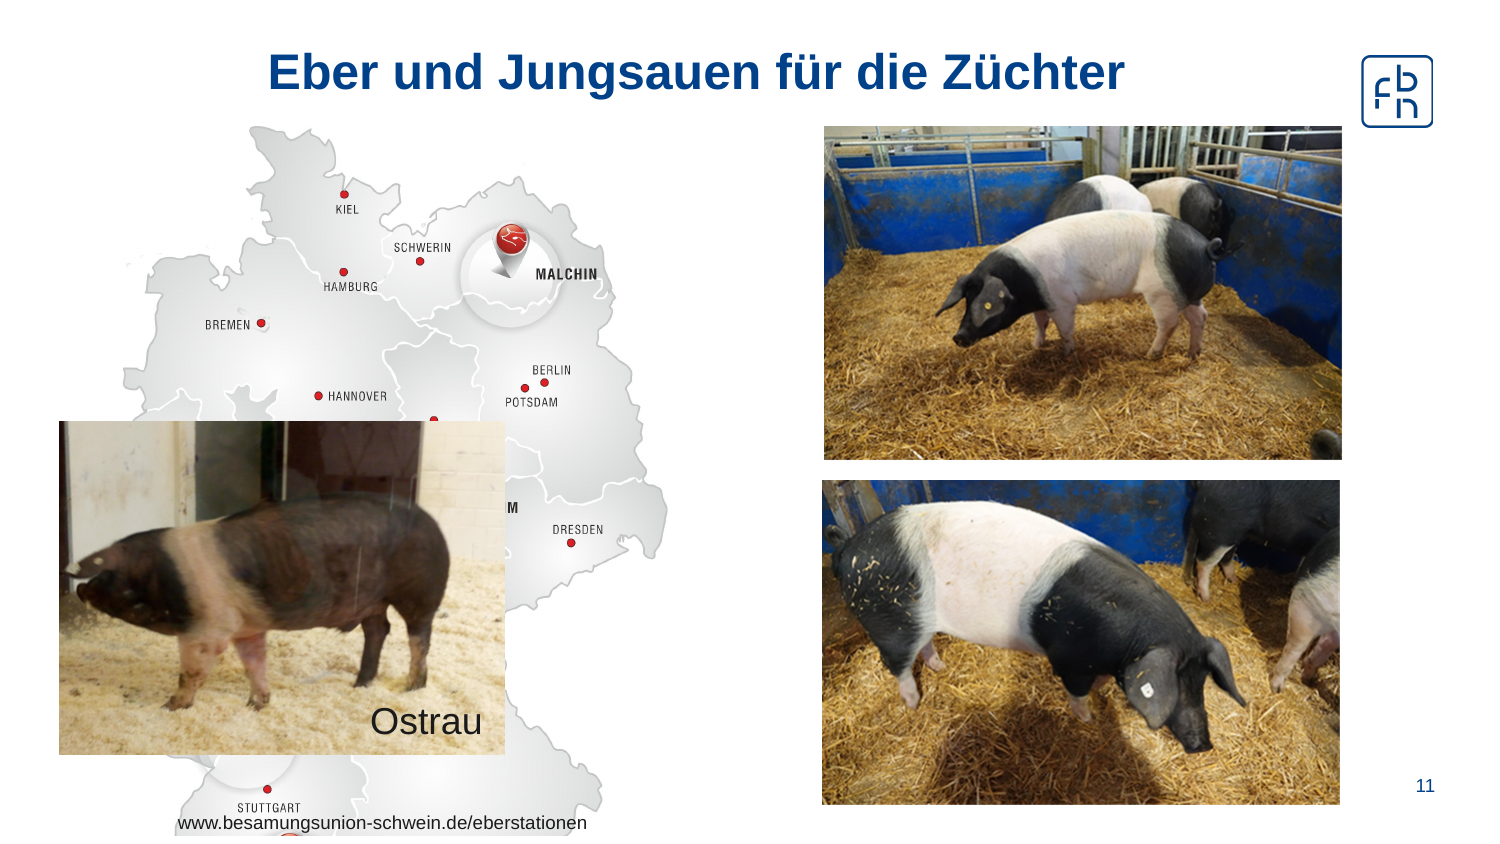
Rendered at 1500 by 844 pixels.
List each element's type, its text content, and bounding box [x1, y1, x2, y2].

list Eber und Jungsauen für die Züchter [64, 39, 1329, 127]
picture [58, 126, 668, 836]
picture [822, 480, 1341, 807]
picture [823, 126, 1343, 461]
